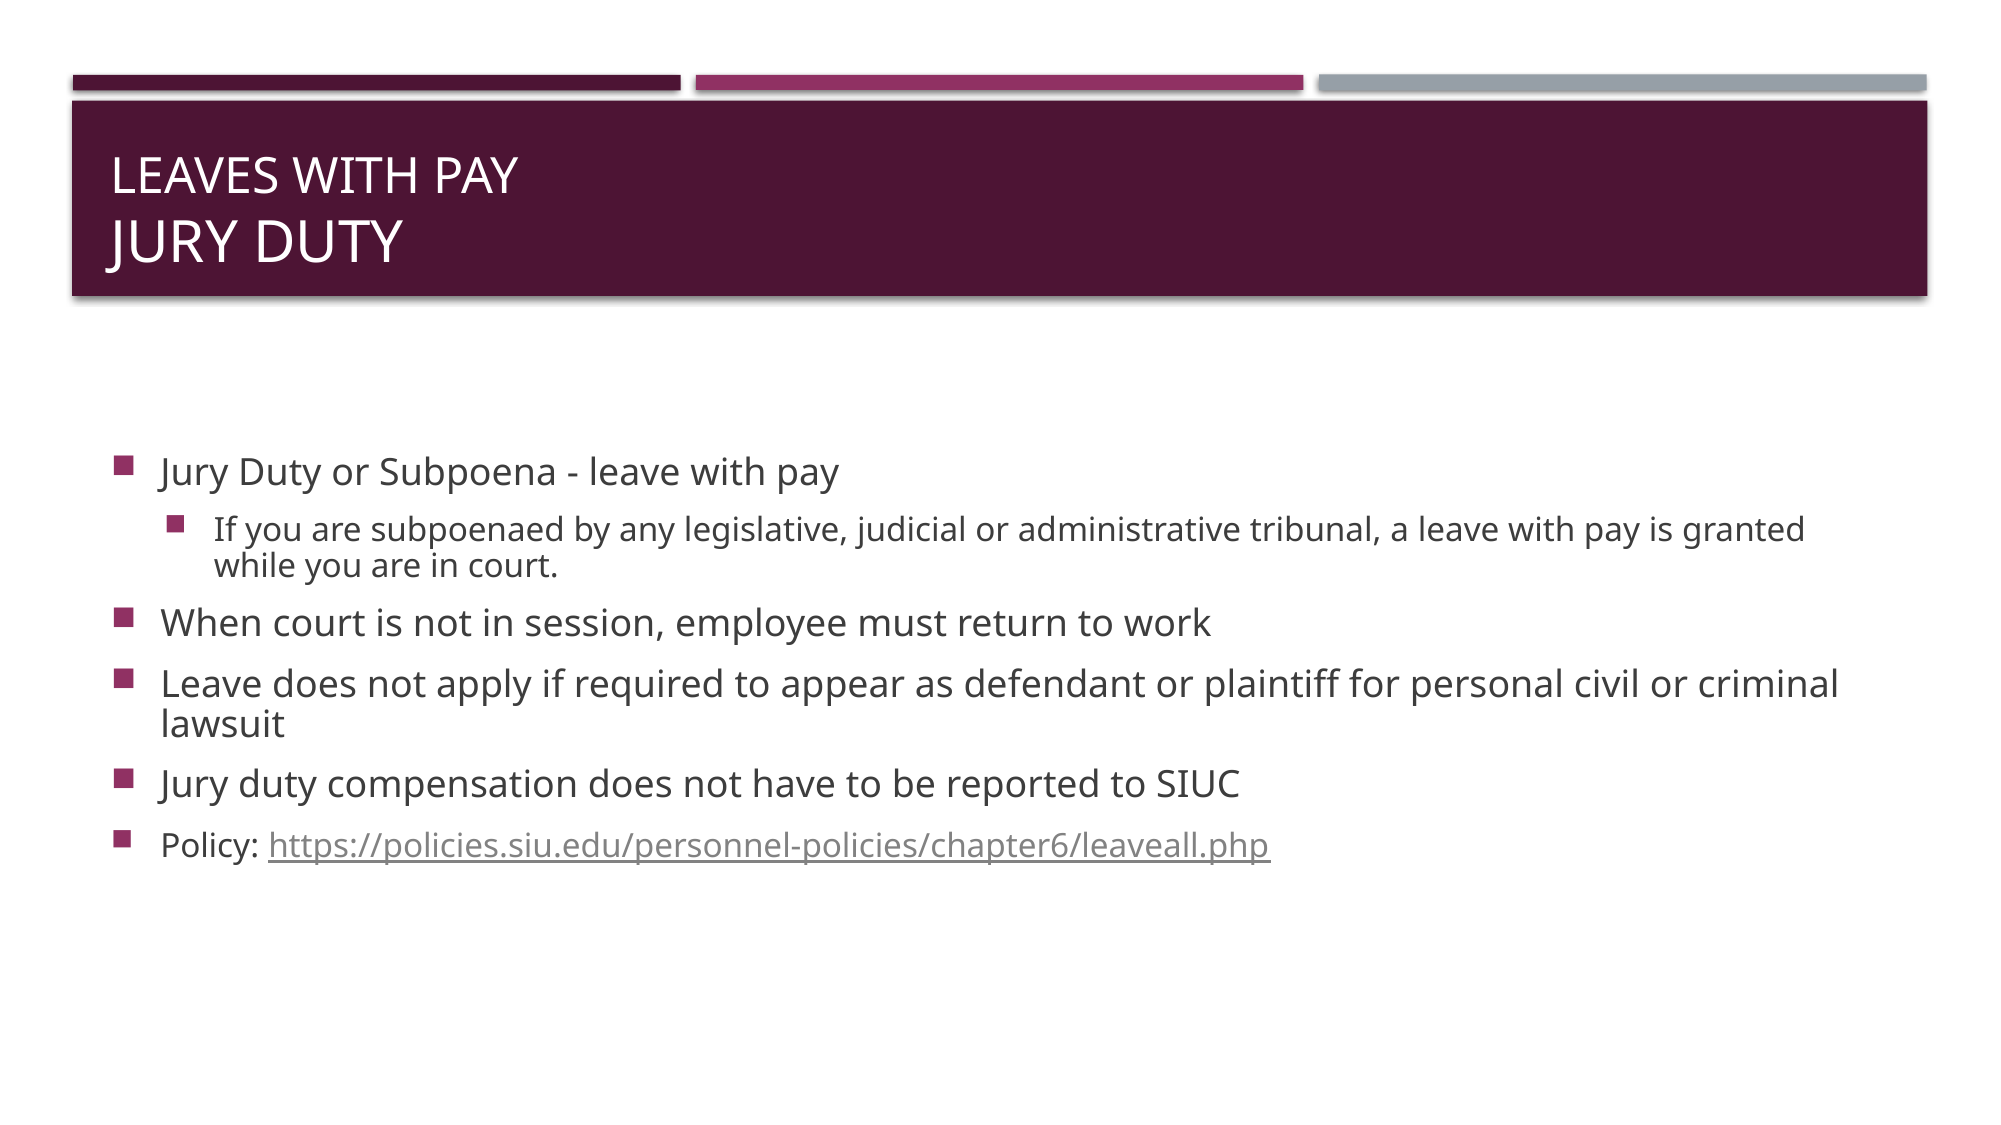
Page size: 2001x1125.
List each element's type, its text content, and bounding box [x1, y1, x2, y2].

title Leaves with Pay Jury Duty [95, 115, 1905, 282]
list Jury Duty or Subpoena - leave with pay If you are subpoenaed by any legislative, judicial or administrative tribunal, a leave with pay is granted while you are in court. When court is not in session, employee must return to work Leave does not apply if required to appear as defendant or plaintiff for personal civil or criminal lawsuit Jury duty compensation does not have to be reported to SIUC Policy: https://policies.siu.edu/personnel-policies/chapter6/leaveall.php [95, 357, 1905, 962]
